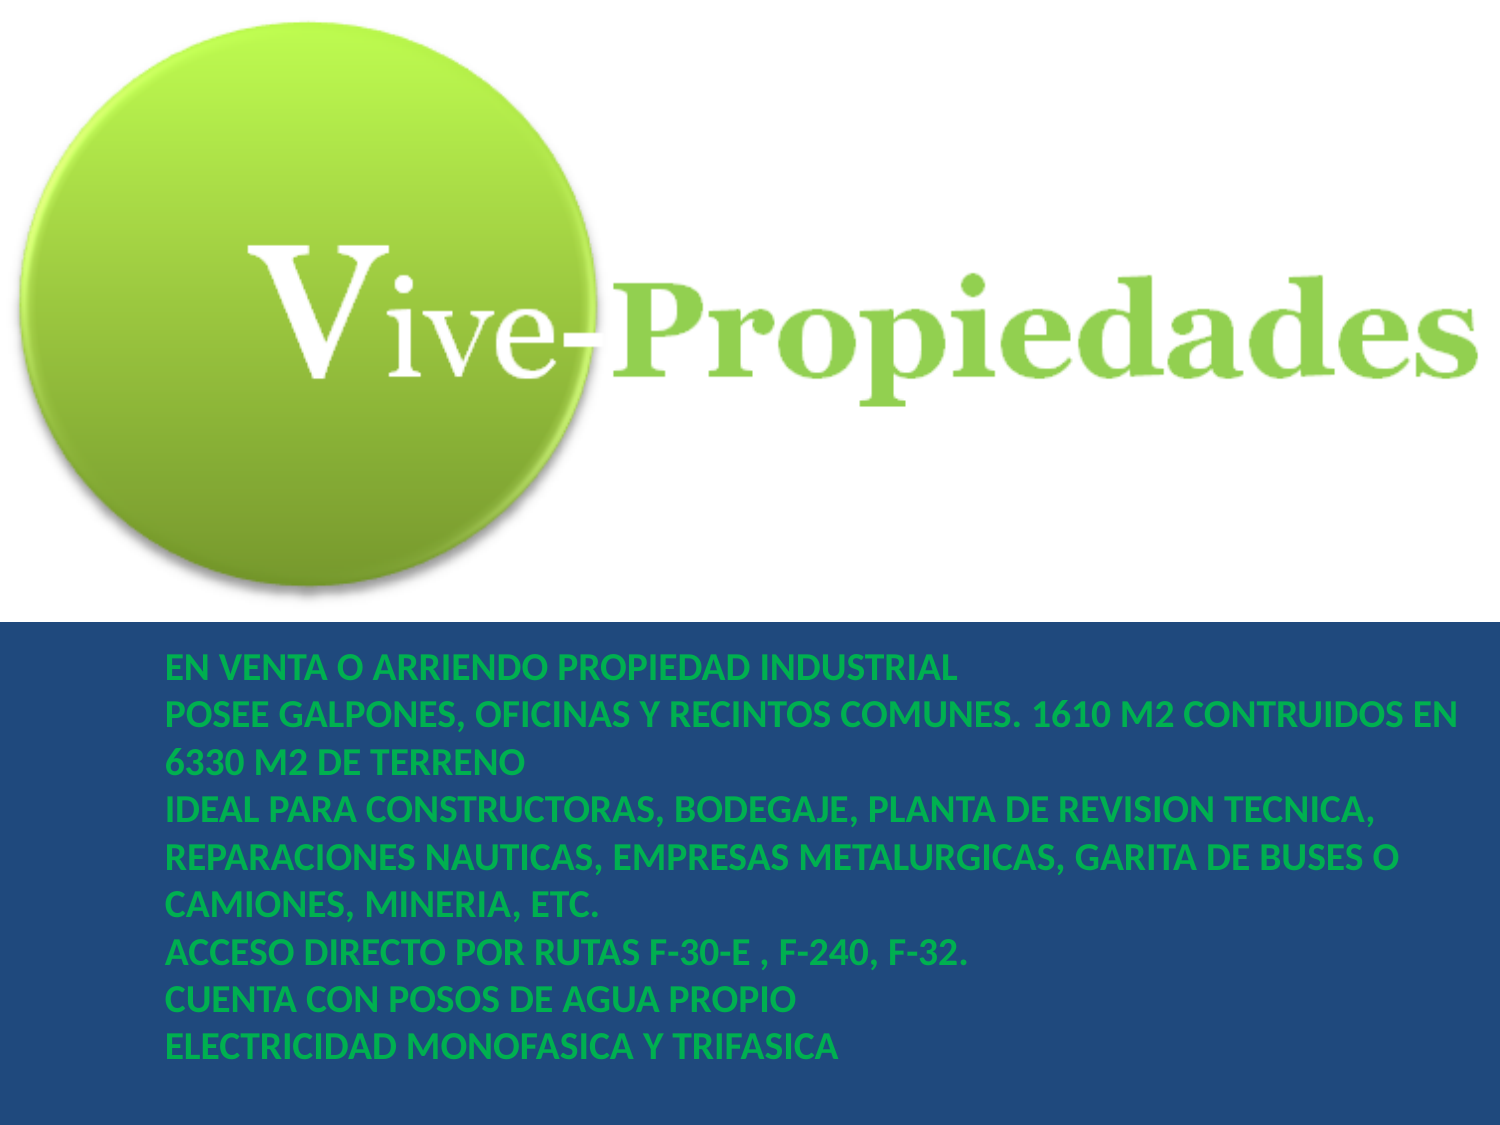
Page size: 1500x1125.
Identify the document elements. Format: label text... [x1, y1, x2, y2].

text_box EN VENTA O ARRIENDO PROPIEDAD INDUSTRIAL POSEE GALPONES, OFICINAS Y RECINTOS COMUNES. 1610 M2 CONTRUIDOS EN 6330 M2 DE TERRENO IDEAL PARA CONSTRUCTORAS, BODEGAJE, PLANTA DE REVISION TECNICA, REPARACIONES NAUTICAS, EMPRESAS METALURGICAS, GARITA DE BUSES O CAMIONES, MINERIA, ETC. ACCESO DIRECTO POR RUTAS F-30-E , F-240, F-32. CUENTA CON POSOS DE AGUA PROPIO ELECTRICIDAD MONOFASICA Y TRIFASICA [0, 633, 1500, 1125]
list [0, 0, 1500, 622]
